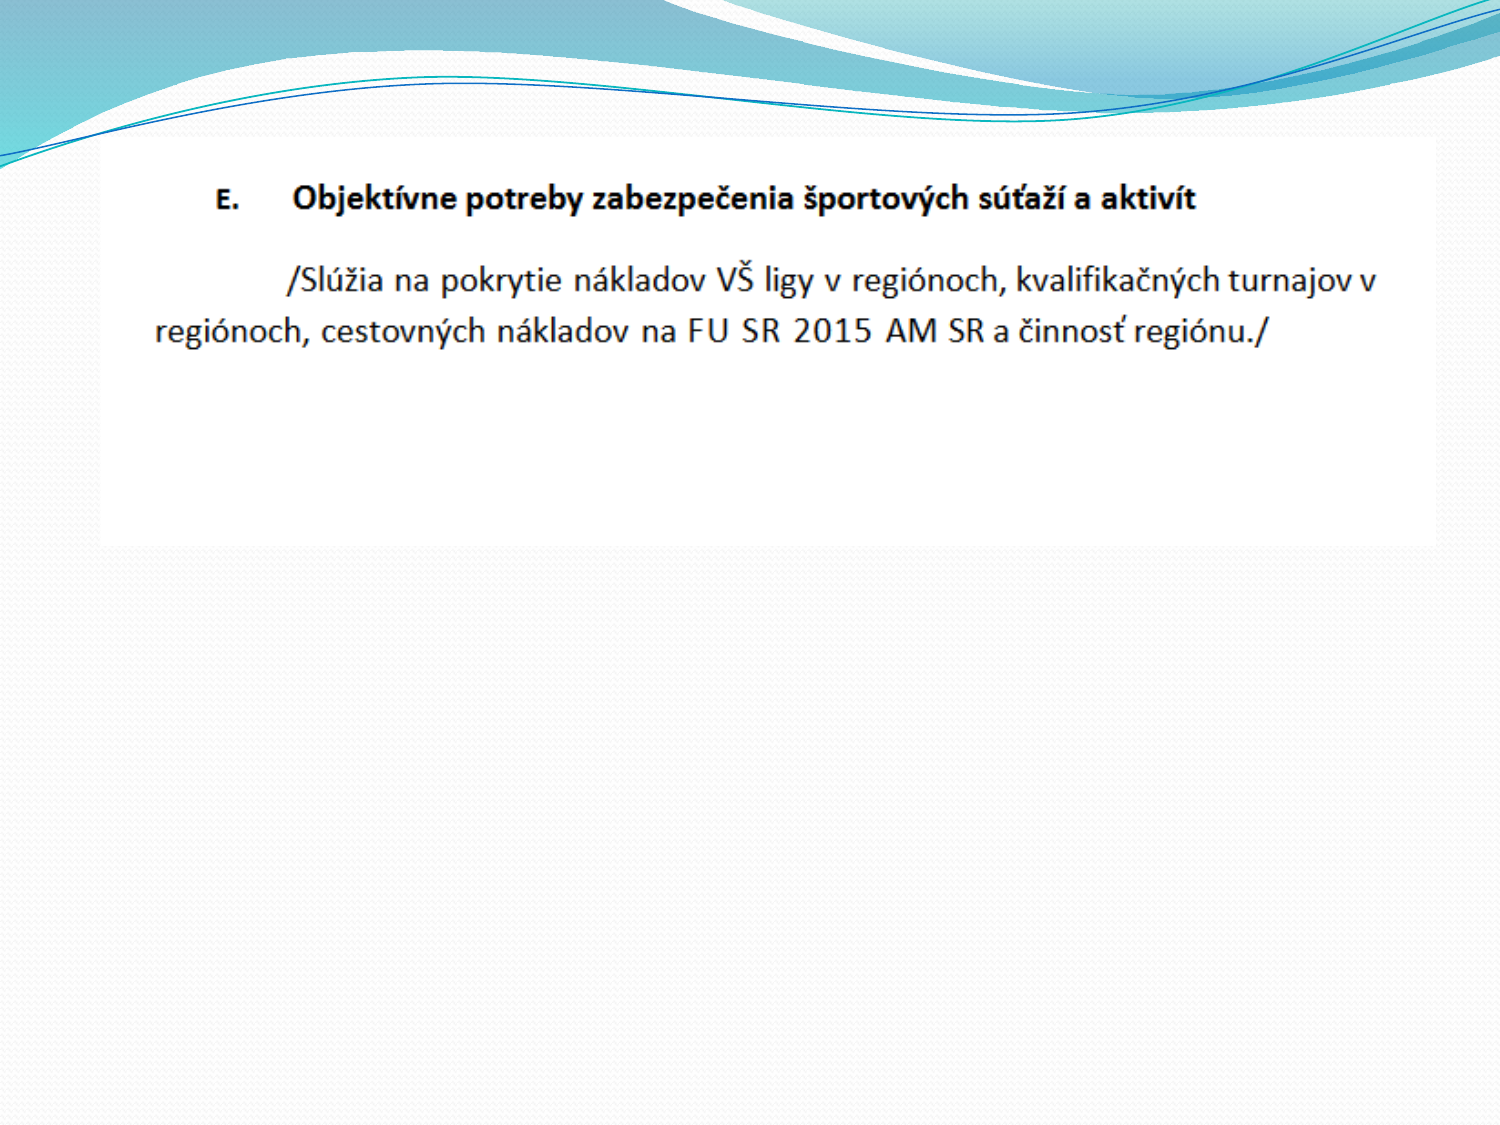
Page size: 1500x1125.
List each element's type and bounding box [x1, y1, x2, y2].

list [100, 136, 1437, 546]
